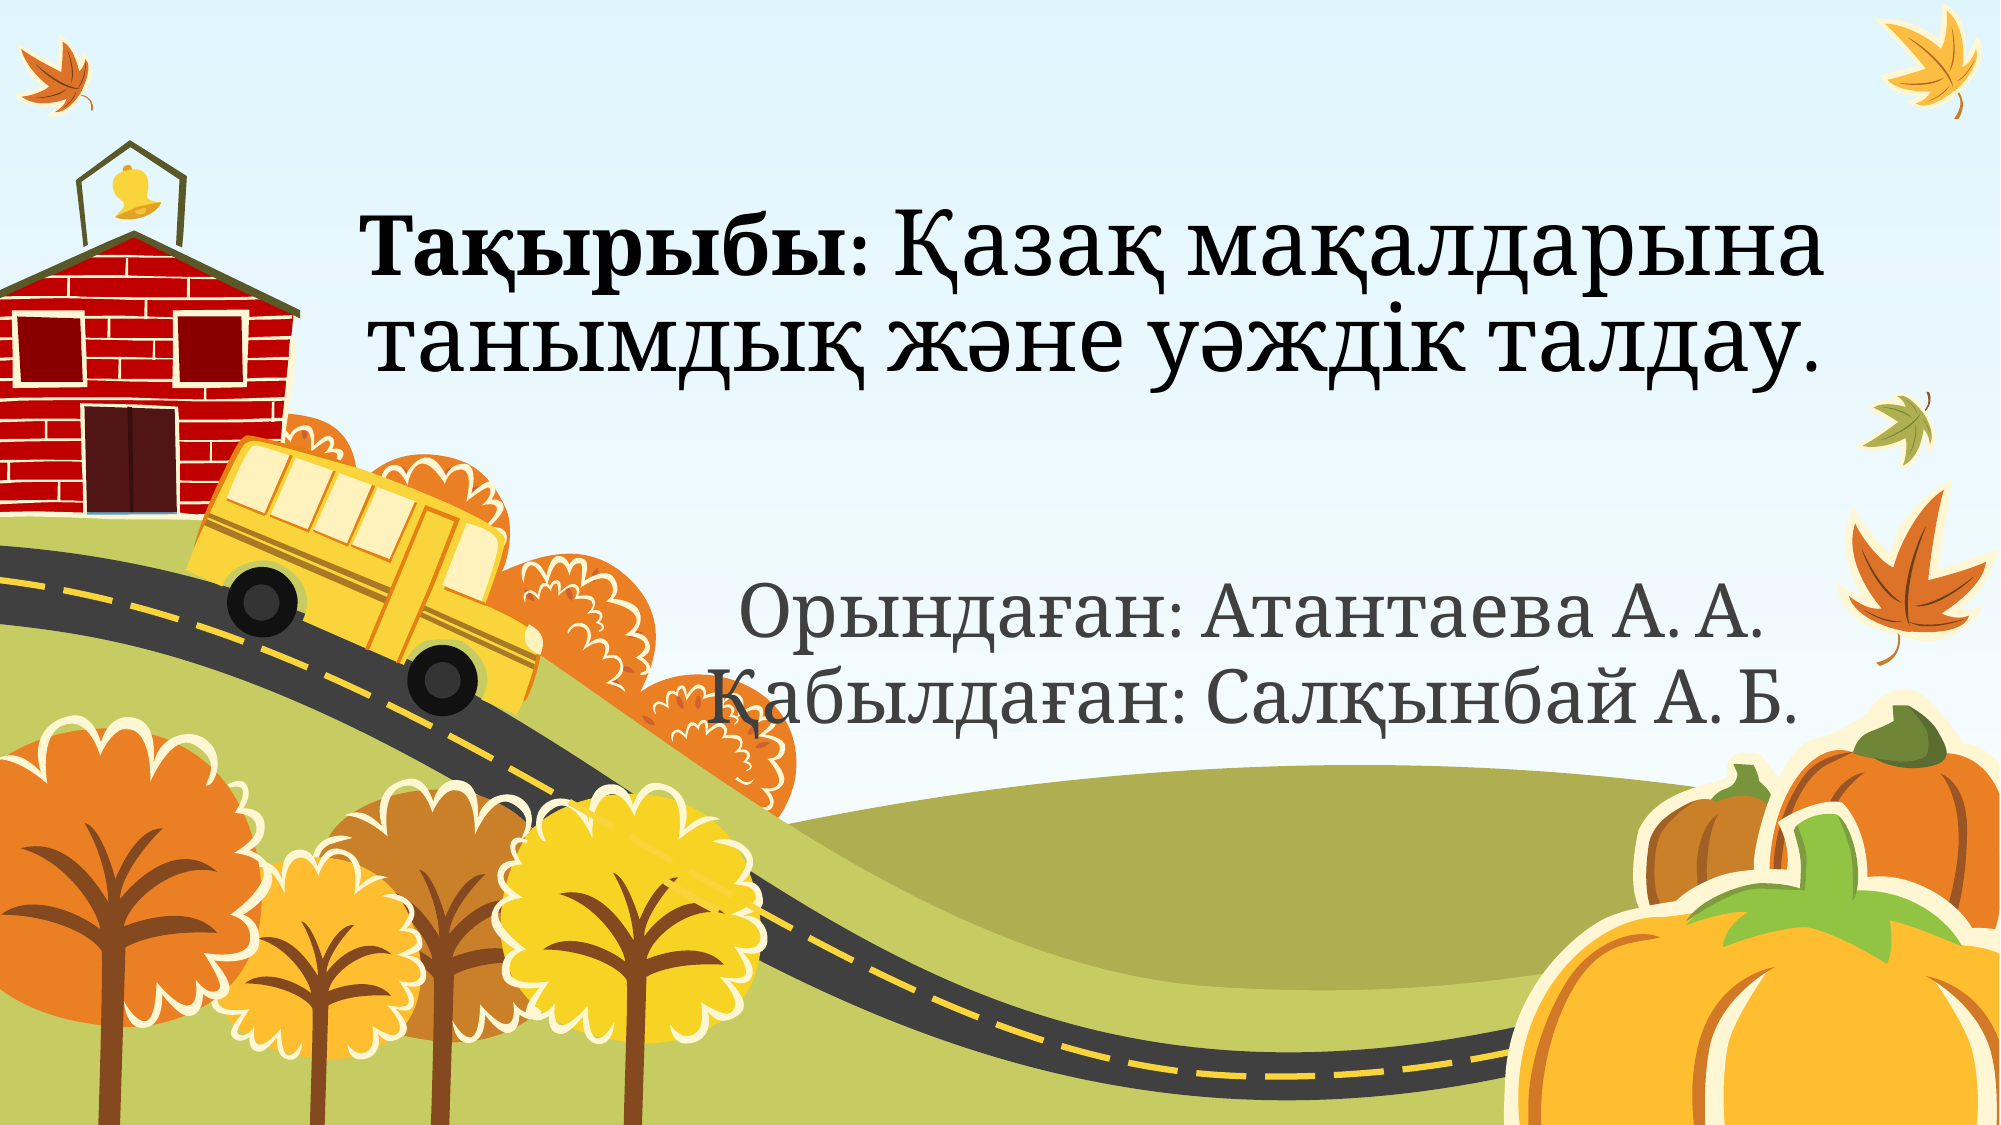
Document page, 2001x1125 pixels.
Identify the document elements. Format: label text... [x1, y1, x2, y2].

subtitle Орындаған: Атантаева А. А. Қабылдаған: Салқынбай А. Б. [683, 562, 1819, 854]
title Тақырыбы: Қазақ мақалдарына танымдық және уәждік талдау. [213, 27, 1976, 399]
